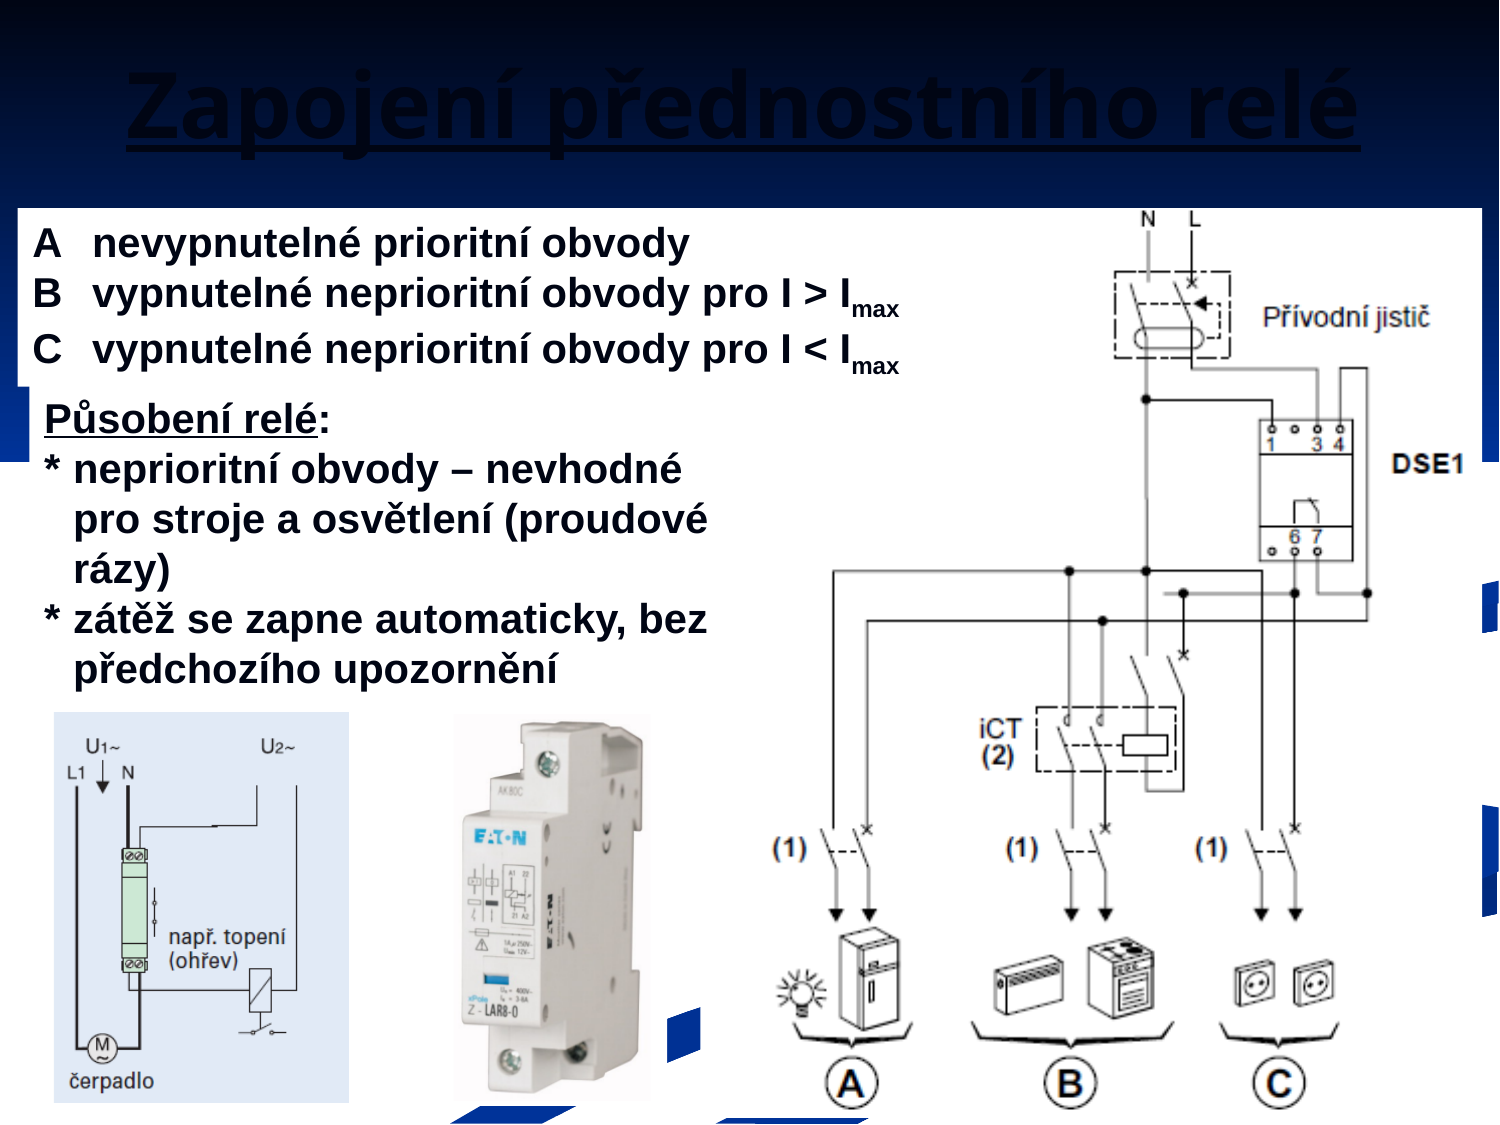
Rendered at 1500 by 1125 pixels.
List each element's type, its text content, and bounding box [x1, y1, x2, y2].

picture [700, 208, 1483, 1118]
text_box A nevypnutelné prioritní obvody B vypnutelné neprioritní obvody pro I > Imax C vypnutelné neprioritní obvody pro I < Imax [17, 208, 700, 387]
picture [36, 712, 349, 1103]
text_box Působení relé: * neprioritní obvody – nevhodné pro stroje a osvětlení (proudové rázy) * zátěž se zapne automaticky, bez předchozího upozornění [29, 384, 700, 700]
title Zapojení přednostního relé [41, 31, 1447, 173]
picture [439, 712, 668, 1106]
